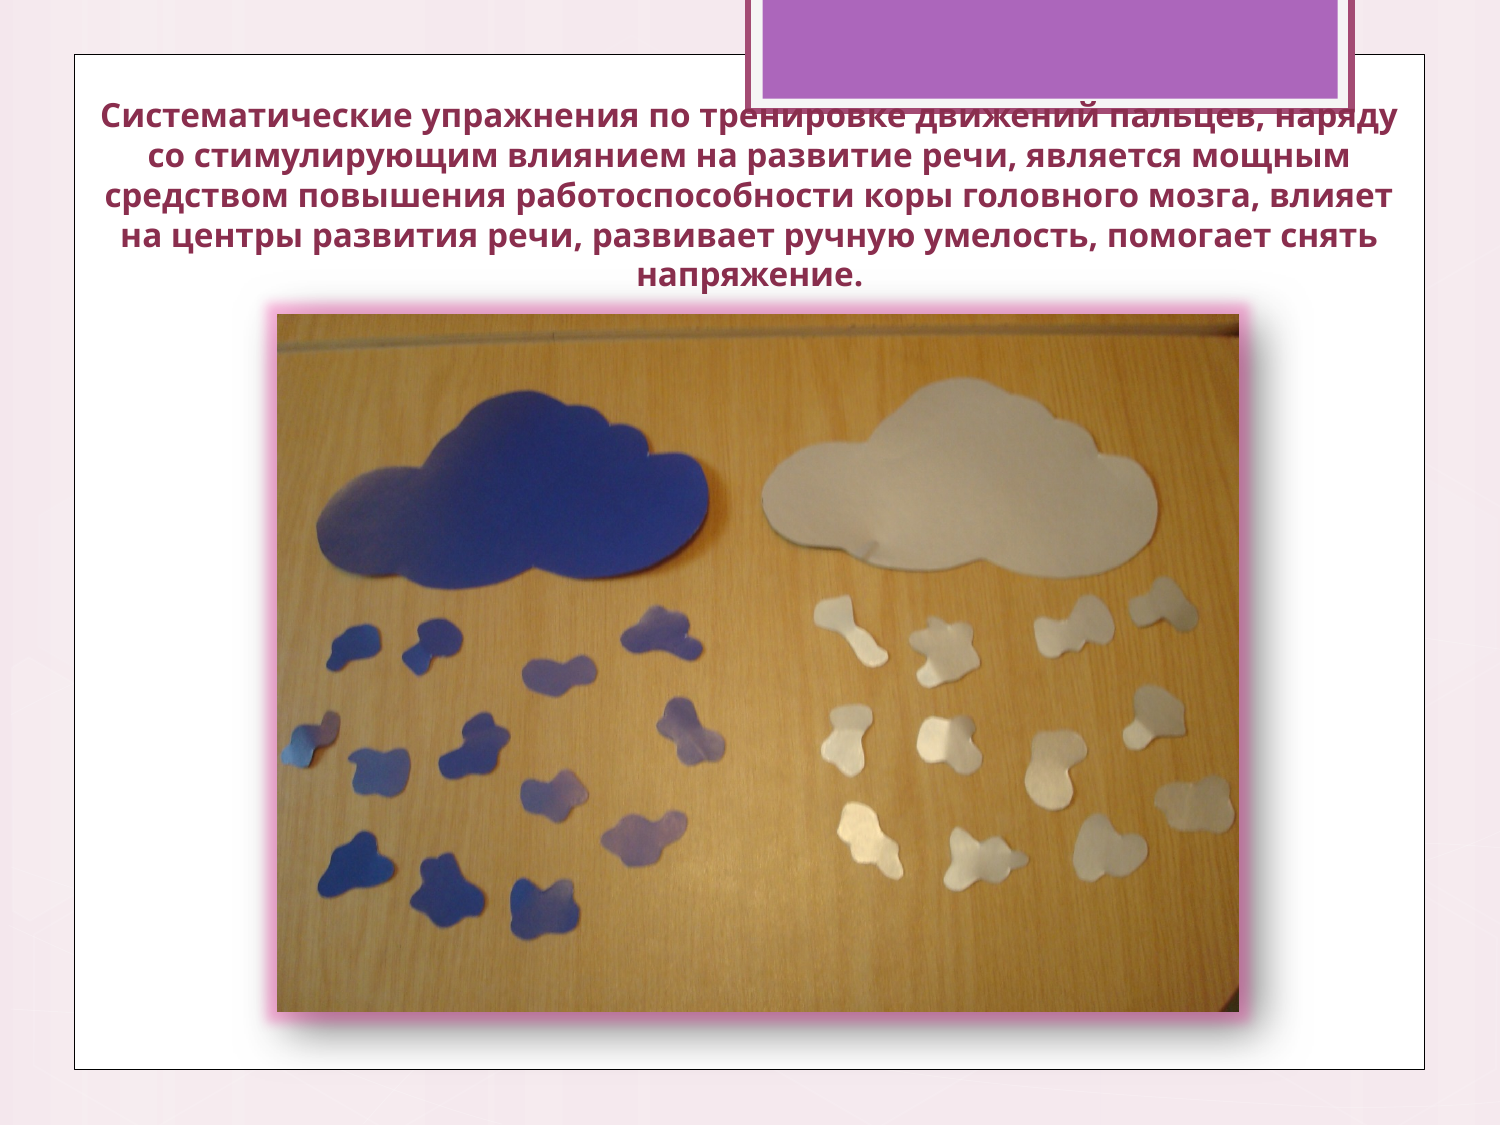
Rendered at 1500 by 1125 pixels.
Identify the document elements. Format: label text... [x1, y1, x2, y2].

title Систематические упражнения по тренировке движений пальцев, наряду со стимулирующим влиянием на развитие речи, является мощным средством повышения работоспособности коры головного мозга, влияет на центры развития речи, развивает ручную умелость, помогает снять напряжение. [76, 113, 1424, 302]
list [276, 314, 1239, 1012]
